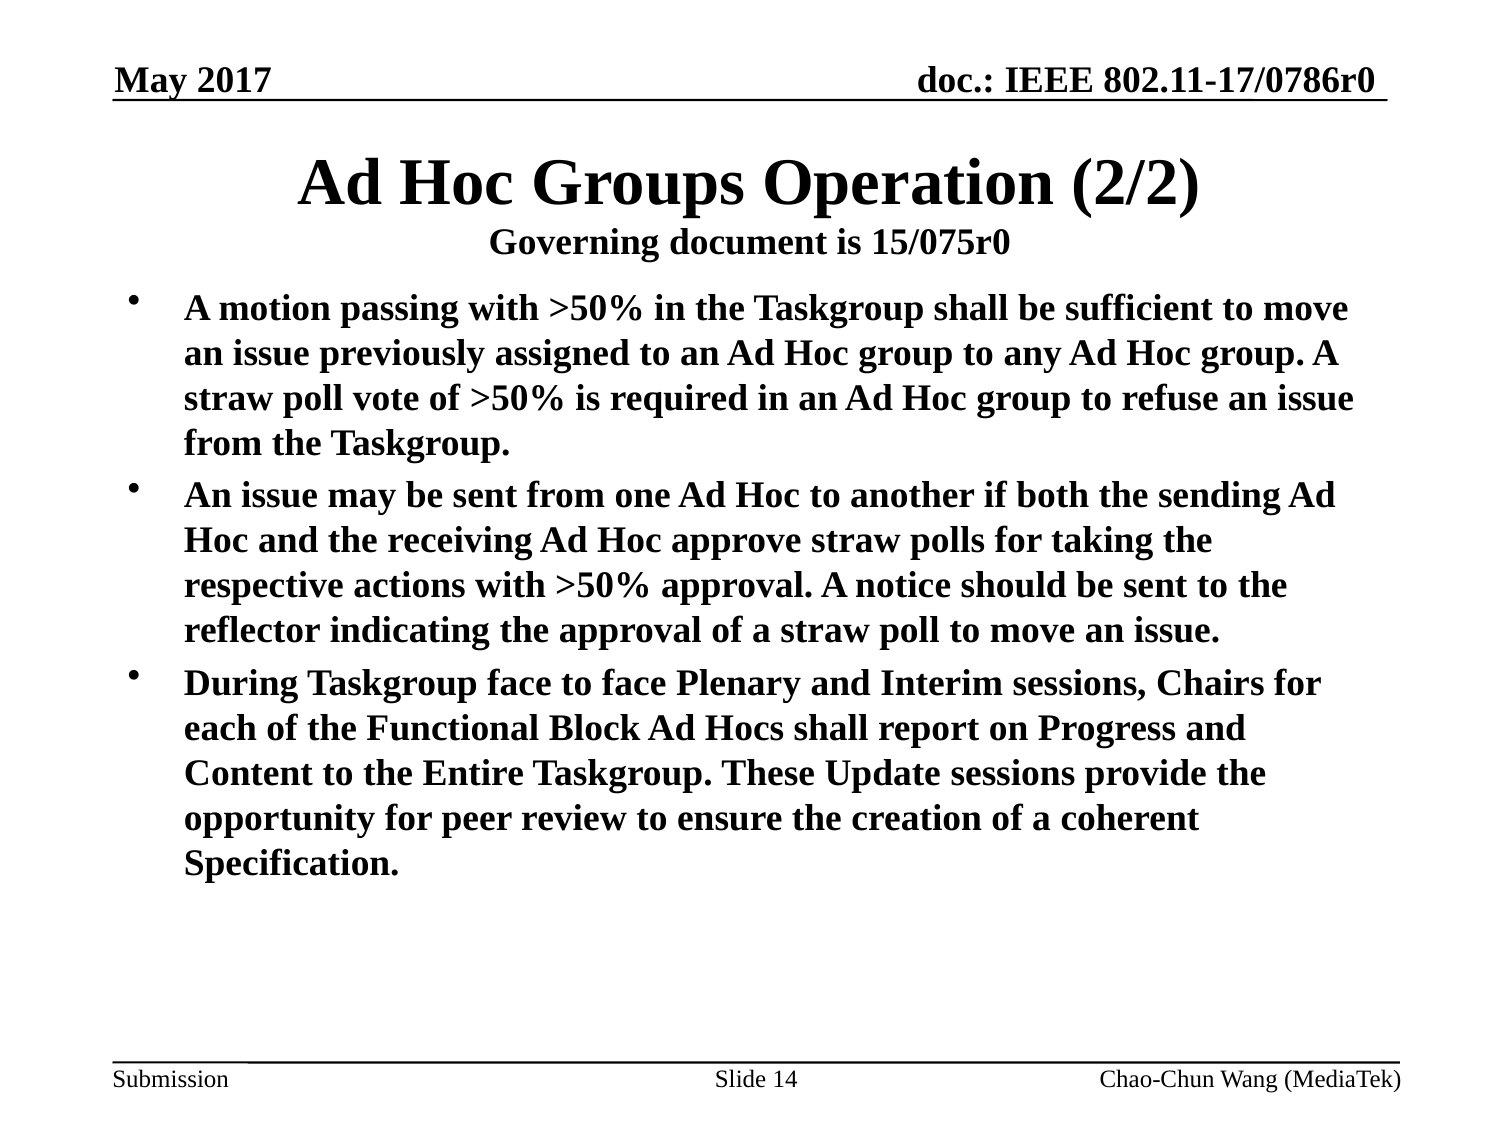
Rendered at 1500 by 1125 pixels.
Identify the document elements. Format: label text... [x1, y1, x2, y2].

list A motion passing with >50% in the Taskgroup shall be sufficient to move an issue previously assigned to an Ad Hoc group to any Ad Hoc group. A straw poll vote of >50% is required in an Ad Hoc group to refuse an issue from the Taskgroup. An issue may be sent from one Ad Hoc to another if both the sending Ad Hoc and the receiving Ad Hoc approve straw polls for taking the respective actions with >50% approval. A notice should be sent to the reflector indicating the approval of a straw poll to move an issue. During Taskgroup face to face Plenary and Interim sessions, Chairs for each of the Functional Block Ad Hocs shall report on Progress and Content to the Entire Taskgroup. These Update sessions provide the opportunity for peer review to ensure the creation of a coherent Specification. [112, 275, 1388, 950]
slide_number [114, 54, 274, 101]
title Ad Hoc Groups Operation (2/2) Governing document is 15/075r0 [112, 112, 1388, 275]
footer Chao-Chun Wang (MediaTek) [1094, 1061, 1402, 1093]
slide_number Slide 14 [712, 1061, 800, 1093]
